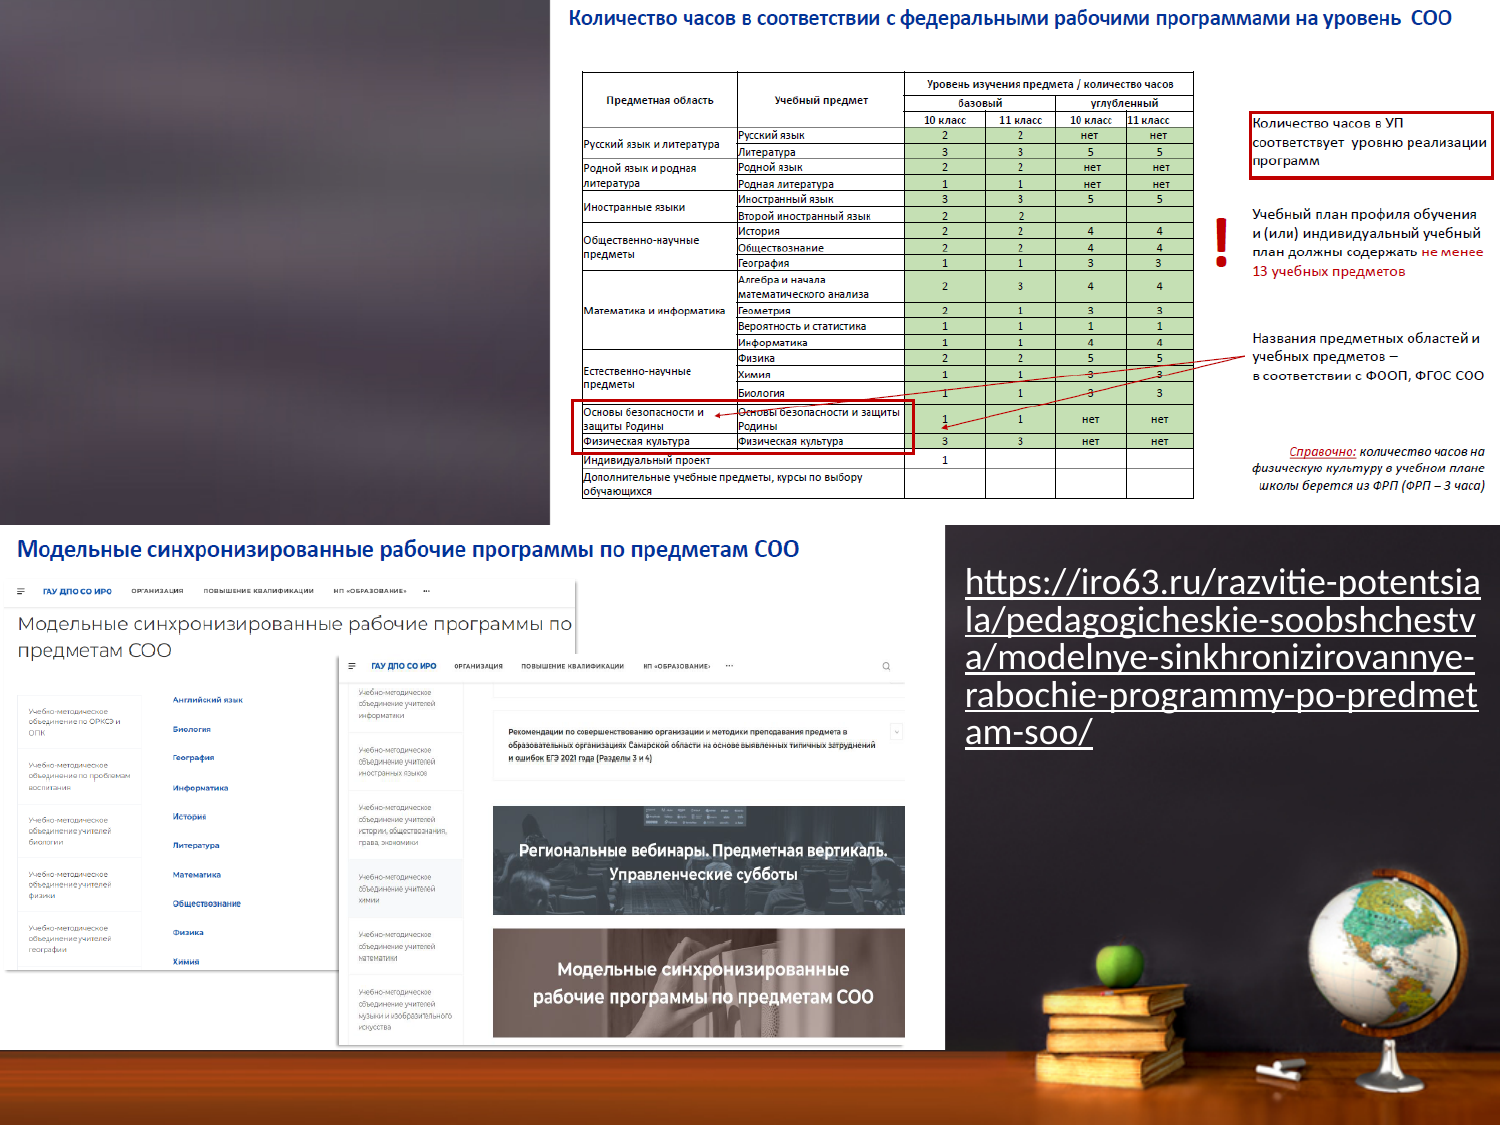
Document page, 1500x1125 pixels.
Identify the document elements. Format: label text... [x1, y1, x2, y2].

text_box https://iro63.ru/razvitie-potentsiala/pedagogicheskie-soobshchestva/modelnye-sinkhronizirovannye-rabochie-programmy-po-predmetam-soo/ [950, 549, 1500, 655]
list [549, 0, 1500, 526]
picture [0, 0, 1500, 1125]
